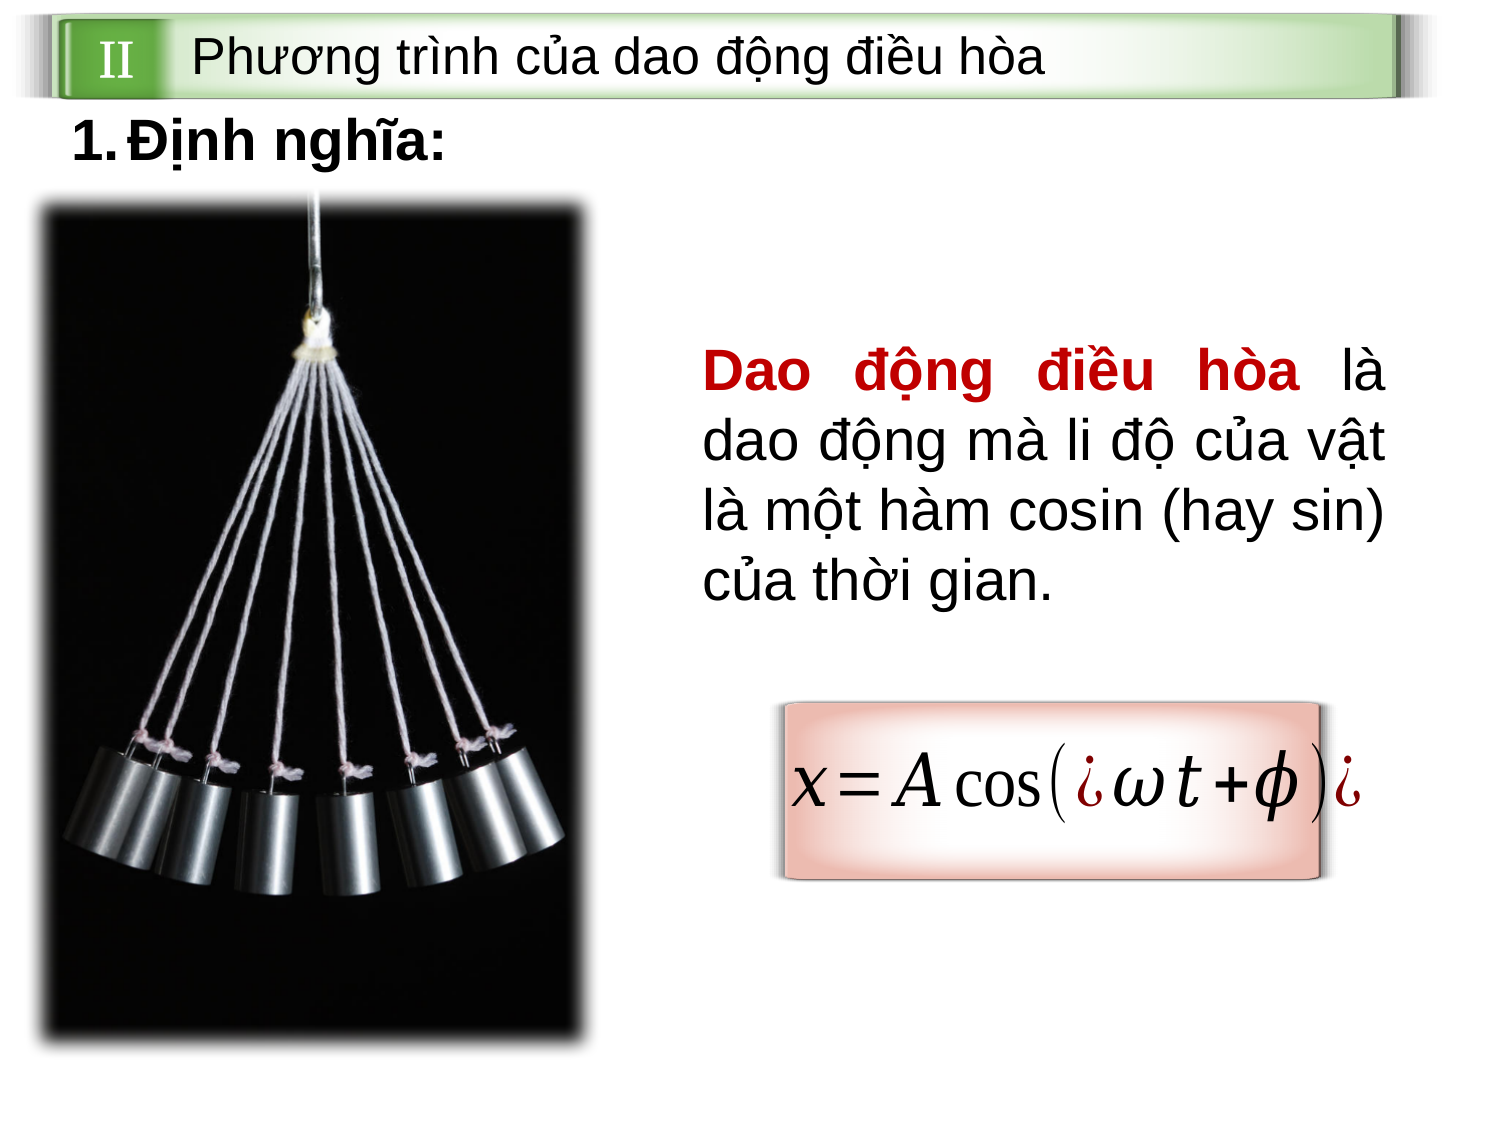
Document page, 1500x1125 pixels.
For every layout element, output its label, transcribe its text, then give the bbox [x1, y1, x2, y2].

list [24, 186, 600, 1060]
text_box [0, 12, 1442, 100]
text_box Định nghĩa: [56, 94, 1482, 180]
text_box Dao động điều hòa là dao động mà li độ của vật là một hàm cosin (hay sin) của thời gian. [687, 324, 1402, 620]
picture [769, 699, 1338, 883]
